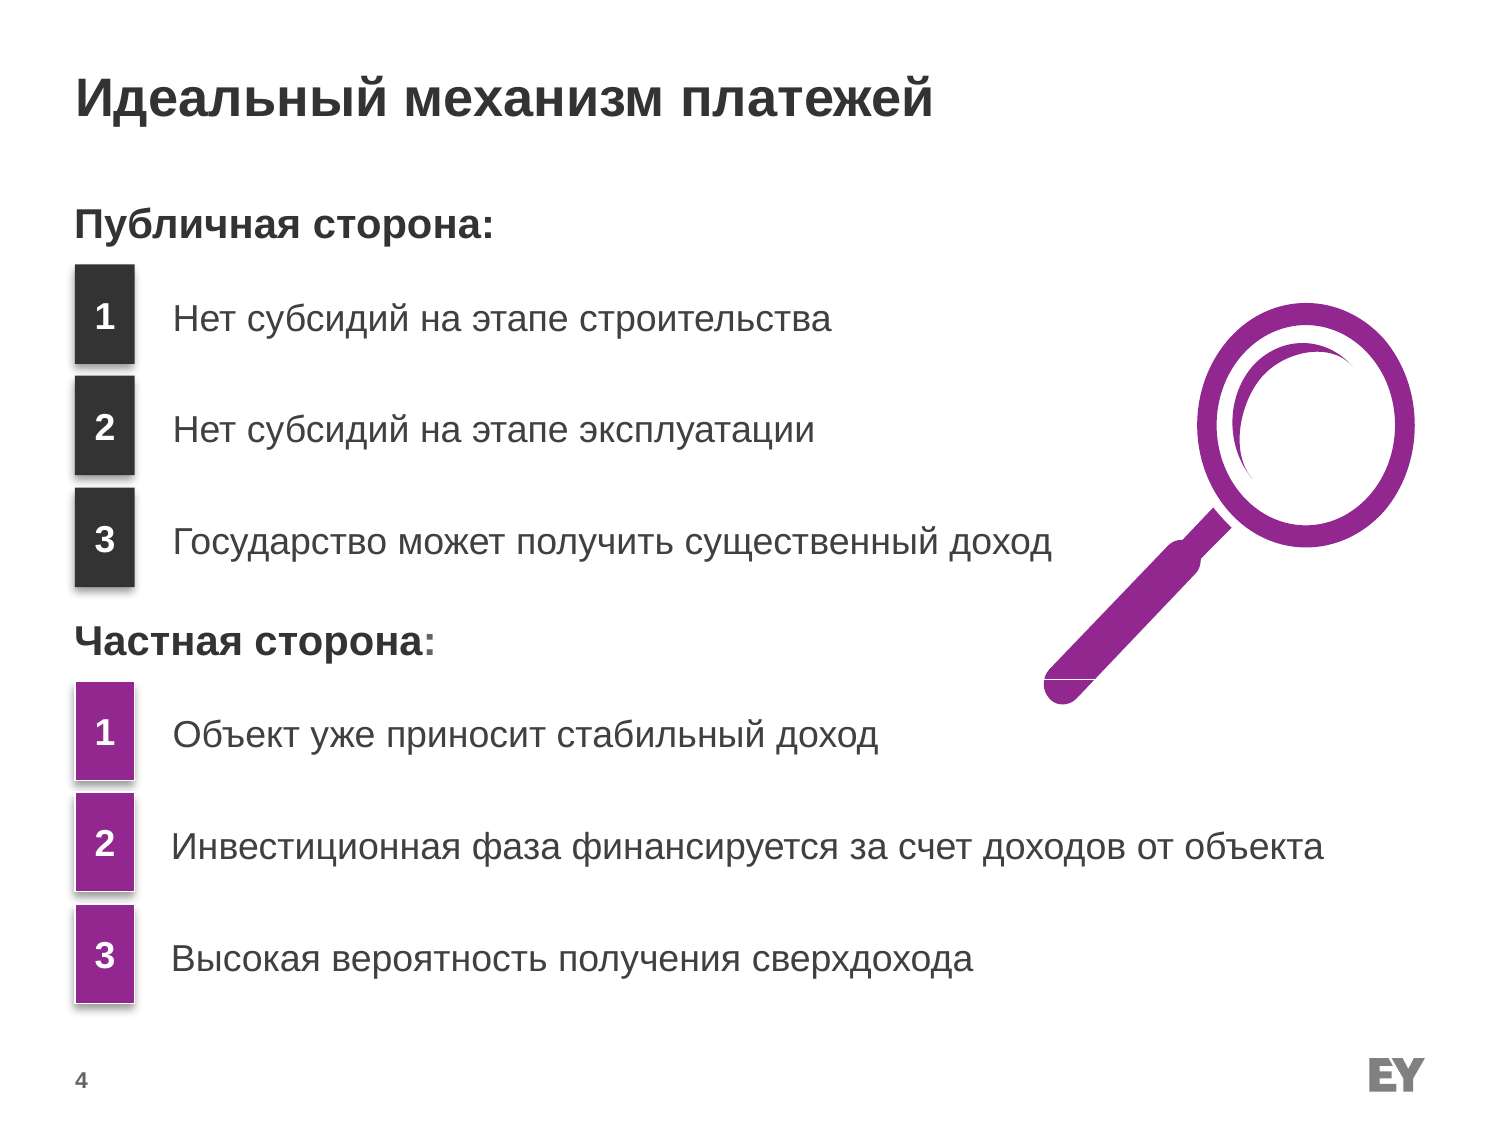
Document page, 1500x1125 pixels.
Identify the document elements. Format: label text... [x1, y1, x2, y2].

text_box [1043, 290, 1426, 707]
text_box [66, 189, 1113, 588]
title Идеальный механизм платежей [75, 29, 1426, 171]
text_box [66, 606, 1360, 1004]
